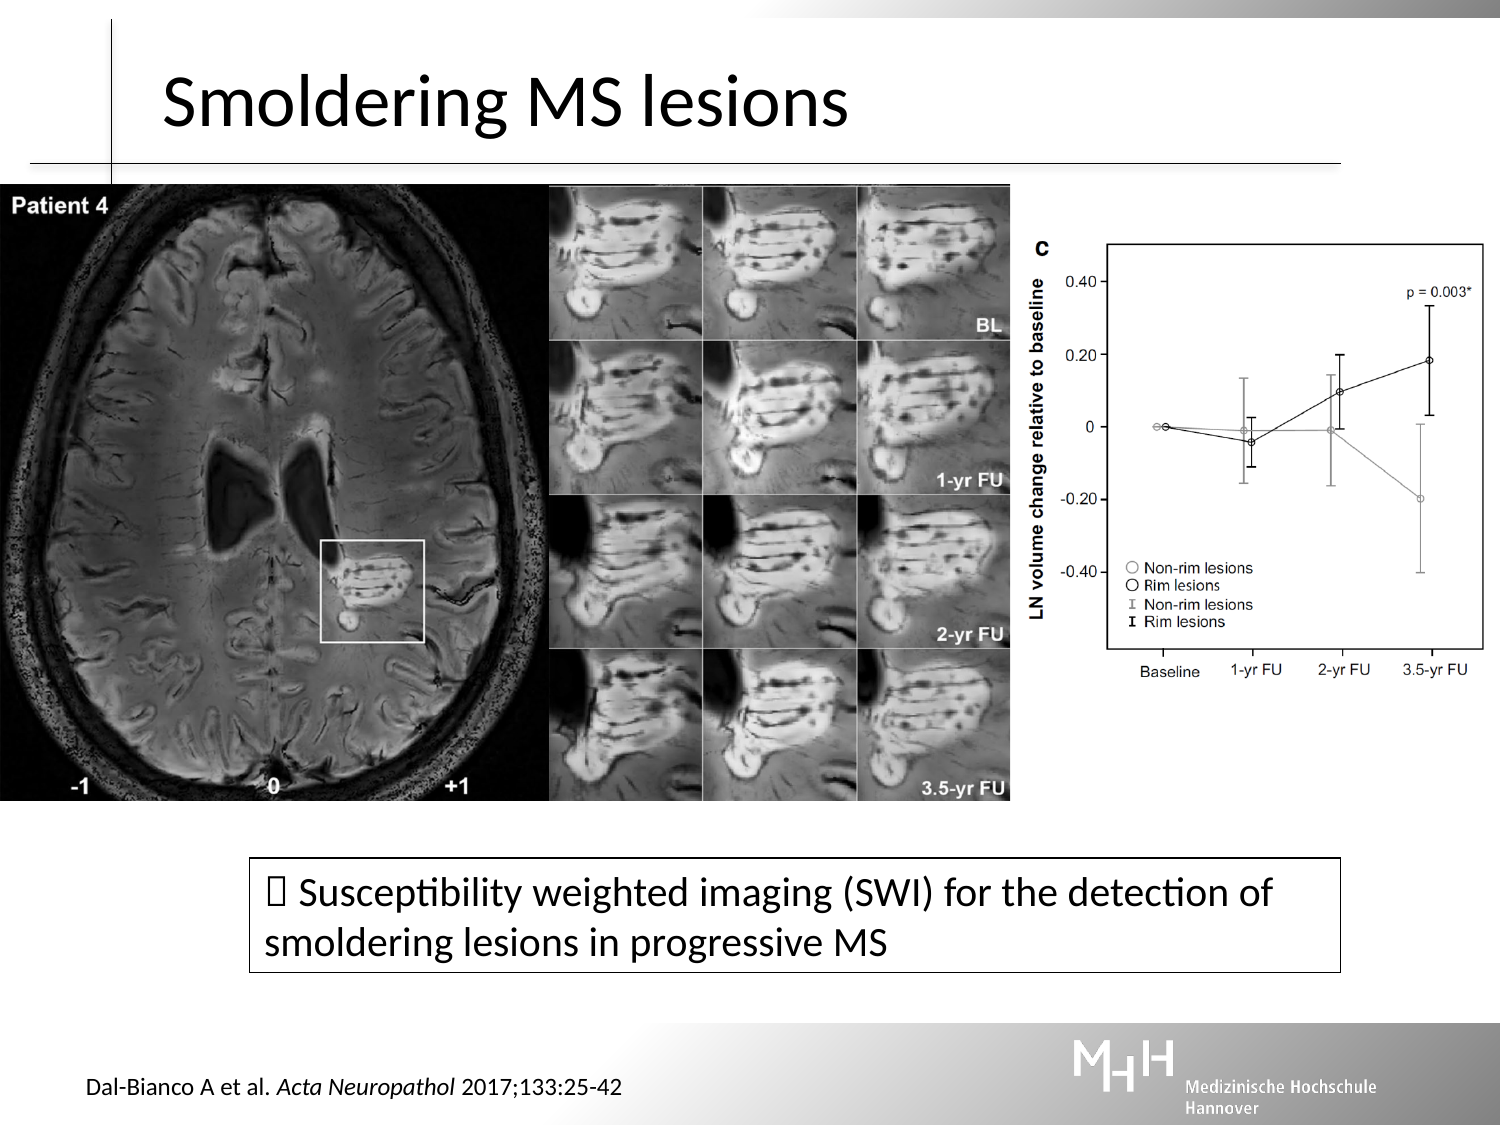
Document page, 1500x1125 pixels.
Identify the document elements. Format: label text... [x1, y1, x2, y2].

title Smoldering MS lesions [147, 44, 1447, 164]
text_box Dal-Bianco A et al. Acta Neuropathol 2017;133:25-42 [71, 1062, 638, 1108]
picture [1074, 1040, 1376, 1114]
picture [0, 184, 1011, 802]
text_box  Susceptibility weighted imaging (SWI) for the detection of smoldering lesions in progressive MS [249, 857, 1341, 973]
picture [1028, 231, 1498, 681]
